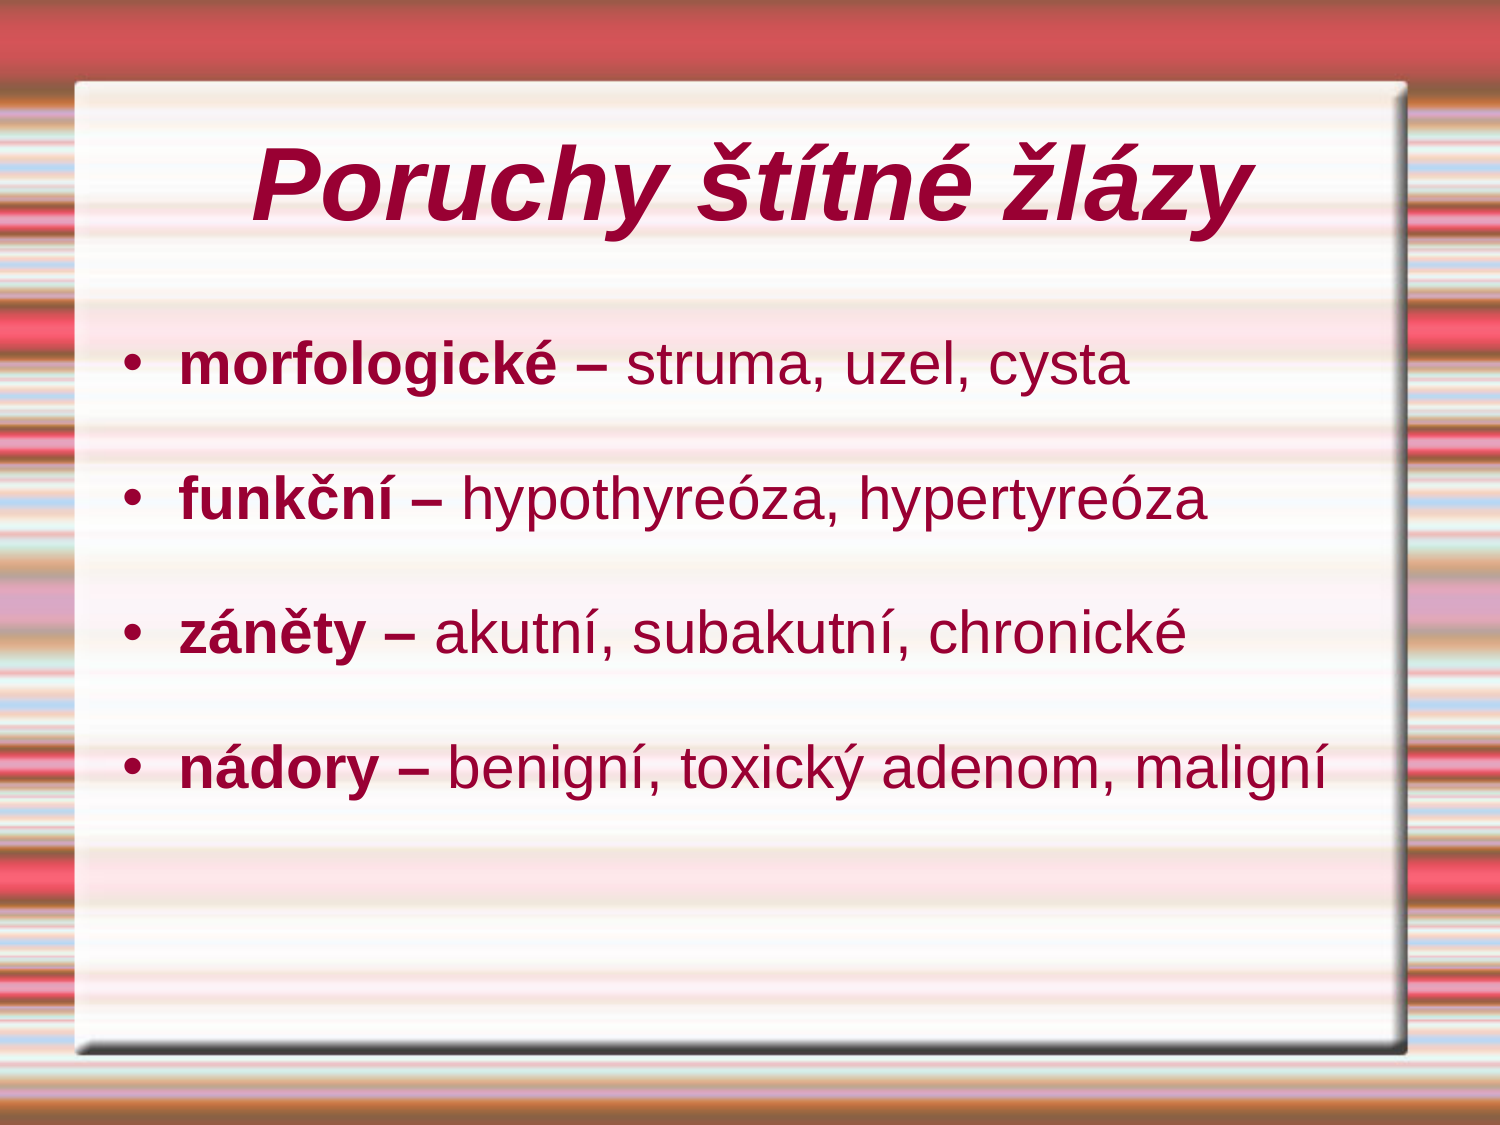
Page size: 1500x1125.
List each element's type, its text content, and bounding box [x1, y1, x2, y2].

title Poruchy štítné žlázy [111, 101, 1394, 271]
picture [0, 0, 1500, 1125]
list morfologické – struma, uzel, cysta funkční – hypothyreóza, hypertyreóza záněty – akutní, subakutní, chronické nádory – benigní, toxický adenom, maligní [122, 326, 1376, 1027]
